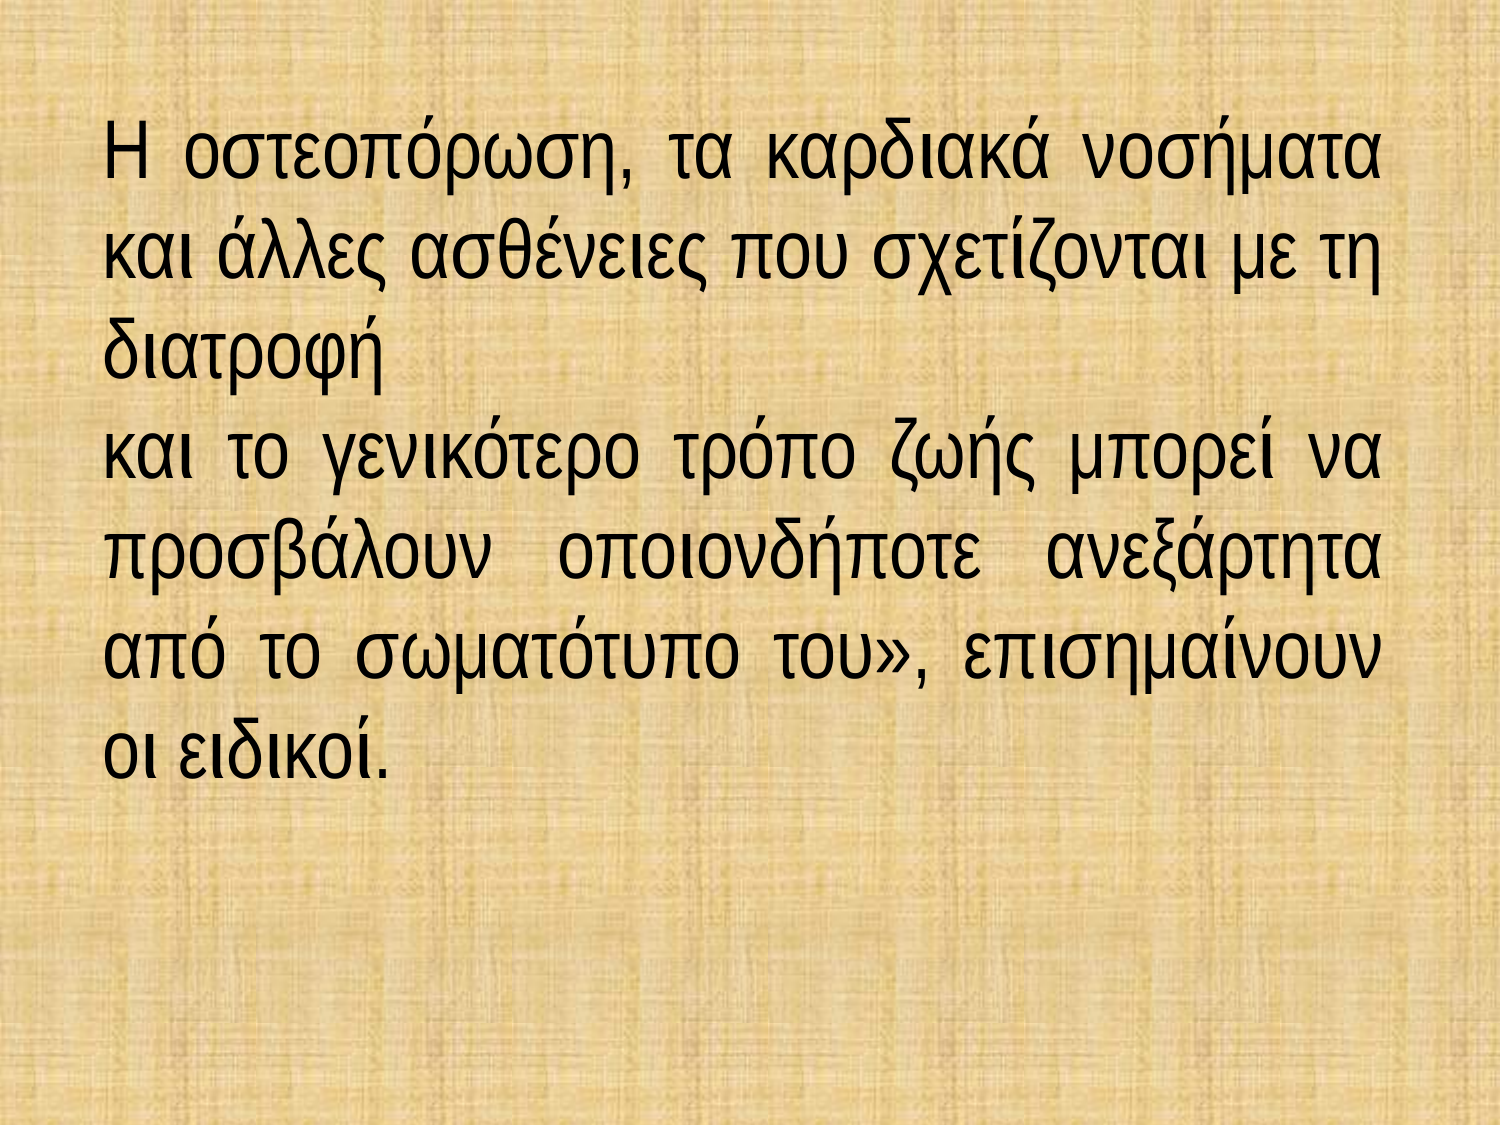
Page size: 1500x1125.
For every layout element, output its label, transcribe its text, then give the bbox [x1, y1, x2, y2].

text_box Η οστεοπόρωση, τα καρδιακά νοσήματα και άλλες ασθένειες που σχετίζονται με τη διατροφή και το γενικότερο τρόπο ζωής μπορεί να προσβάλουν οποιονδήποτε ανεξάρτητα από το σωματότυπο του», επισημαίνουν οι ειδικοί. [87, 87, 1400, 803]
picture [0, 0, 1500, 1125]
